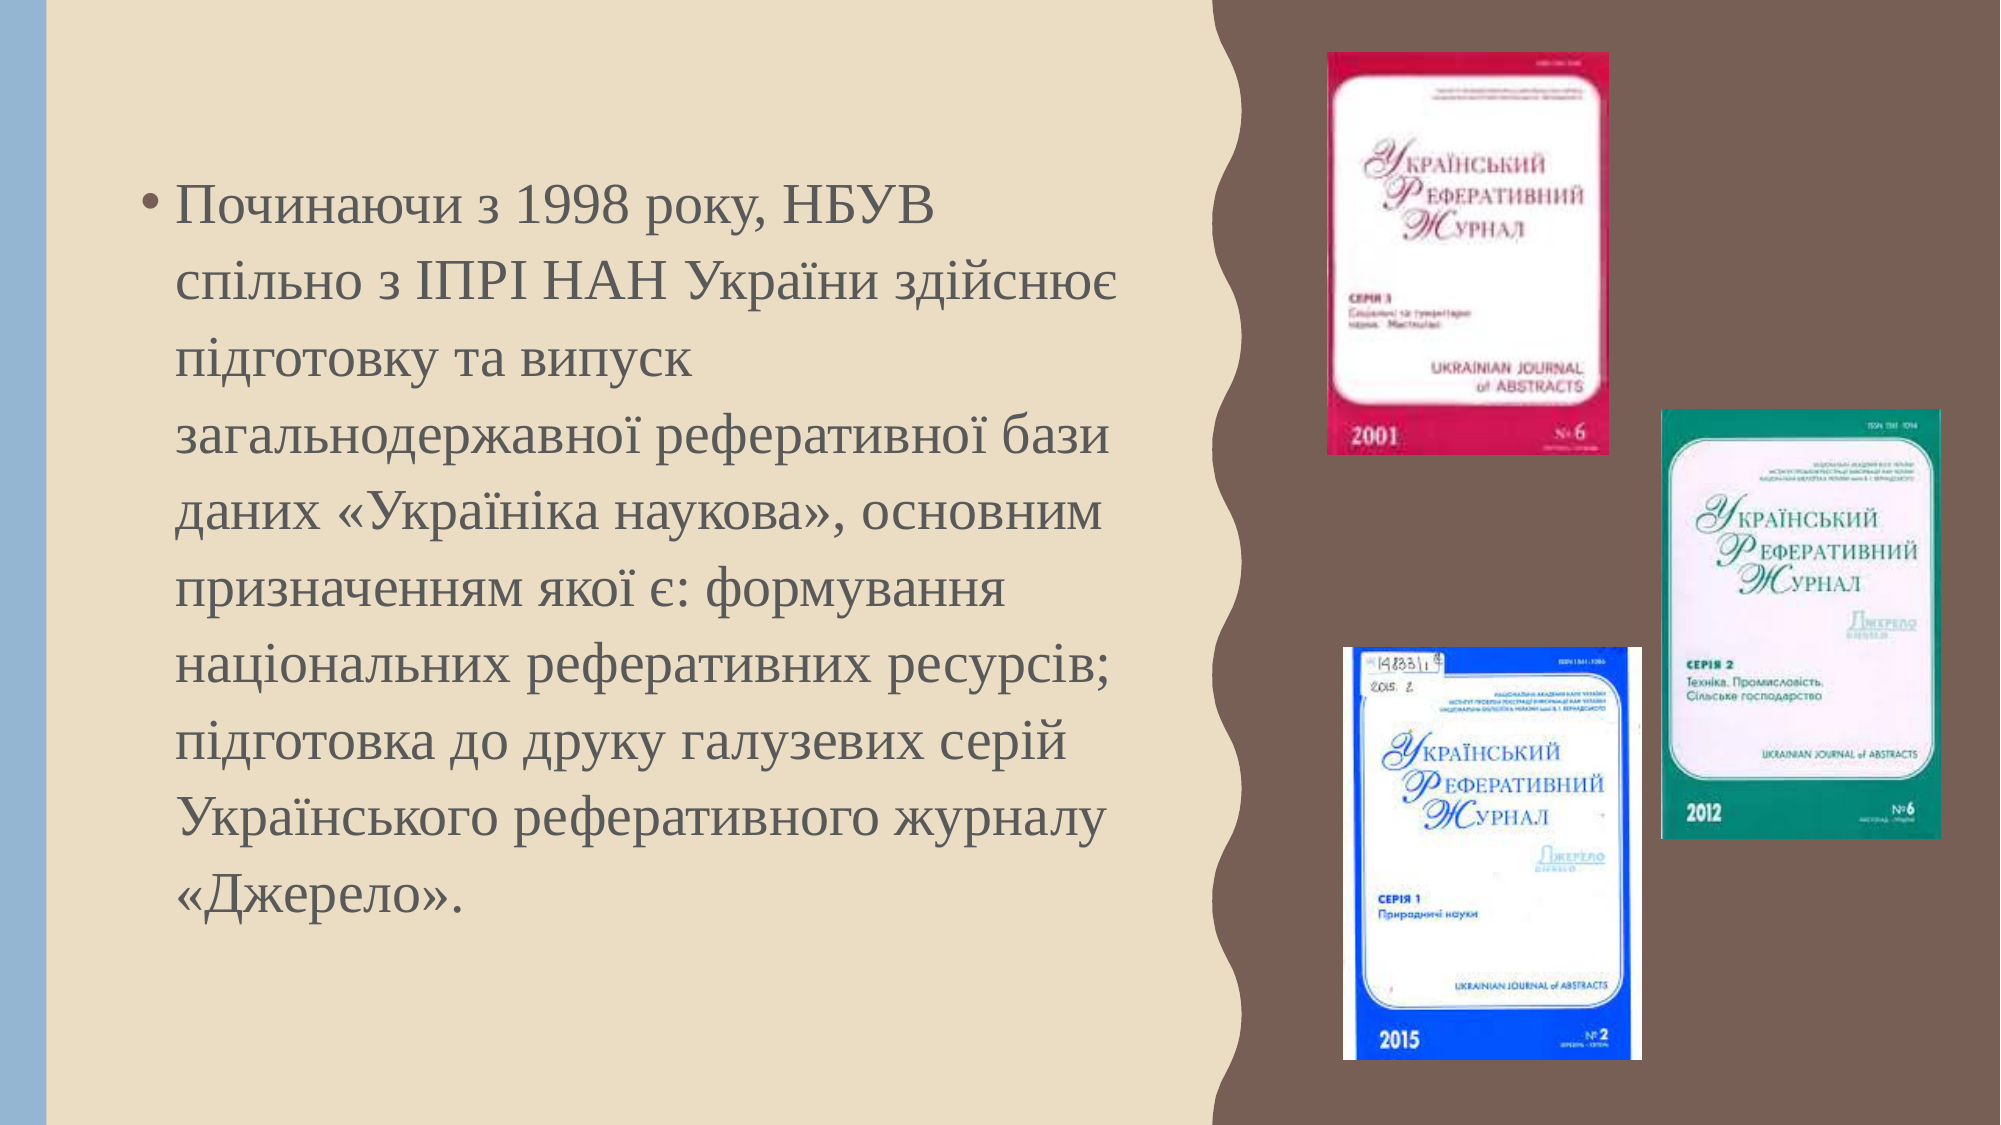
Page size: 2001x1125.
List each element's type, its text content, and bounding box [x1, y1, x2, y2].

picture [1342, 647, 1642, 1061]
list Починаючи з 1998 року, НБУВ спільно з ІПРІ НАН України здійснює підготовку та випуск загальнодержавної реферативної бази даних «Україніка наукова», основним призначенням якої є: формування національних реферативних ресурсів; підготовка до друку галузевих серій Українського реферативного журналу «Джерело». [125, 151, 1136, 969]
picture [1327, 52, 1609, 455]
picture [1661, 409, 1941, 840]
